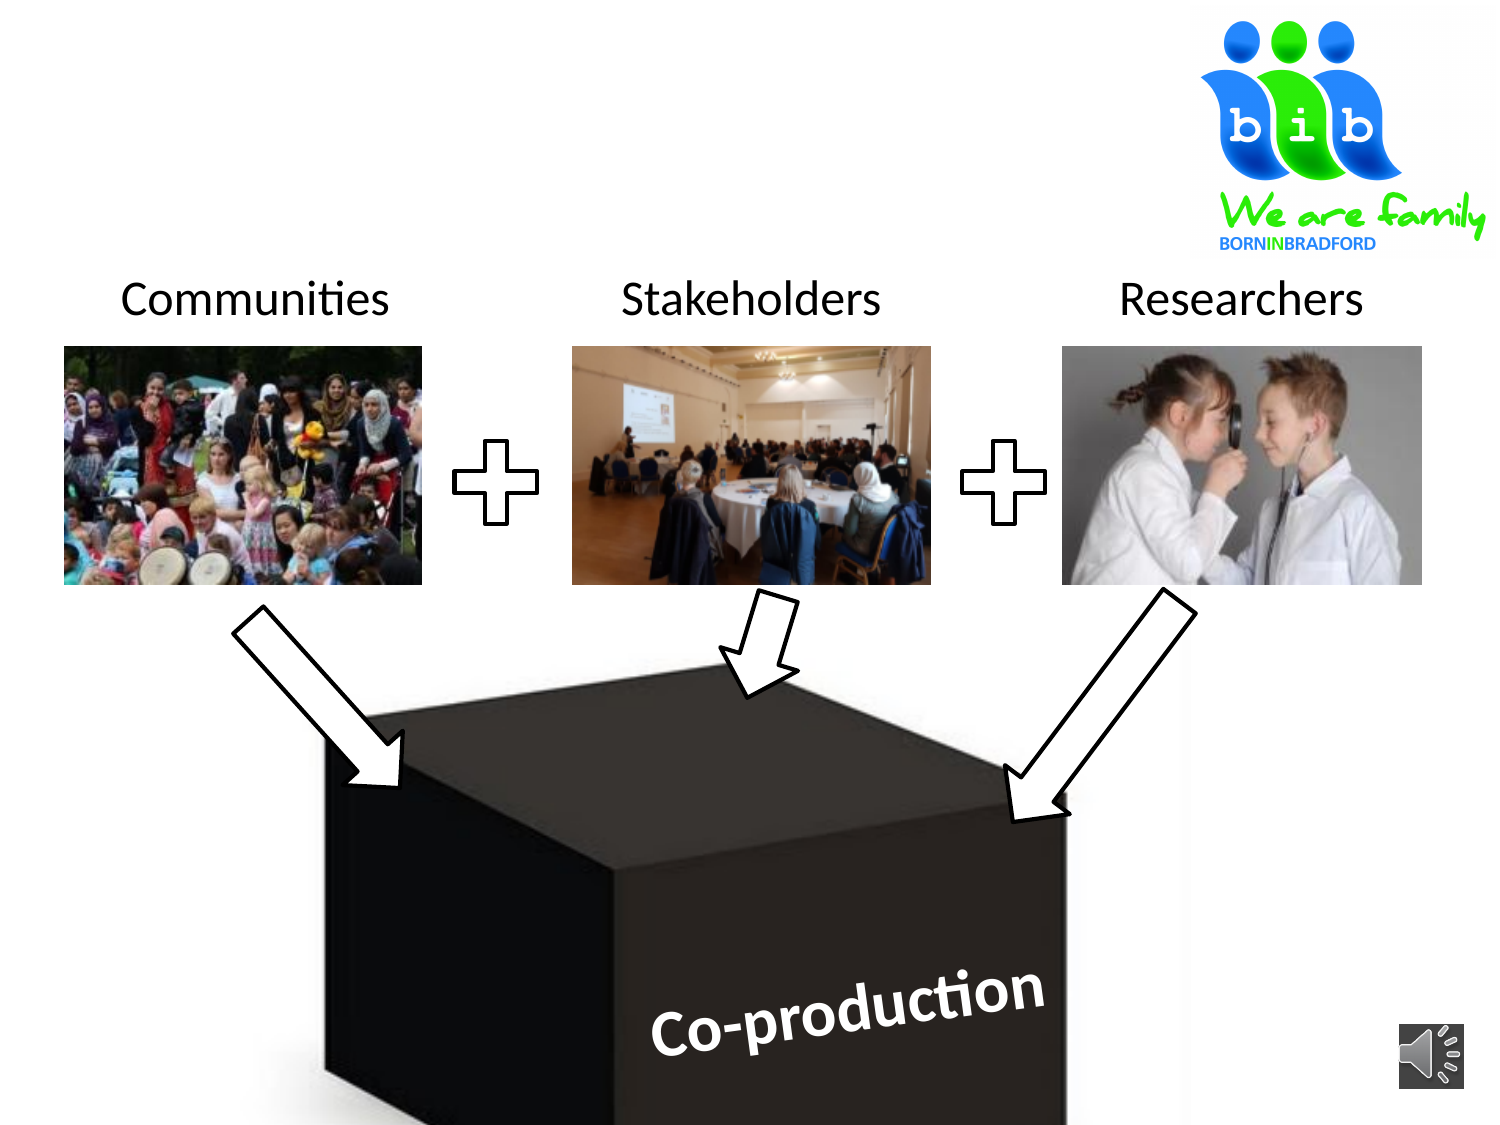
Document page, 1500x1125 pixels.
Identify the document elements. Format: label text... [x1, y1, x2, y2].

text_box Stakeholders [572, 258, 930, 334]
text_box Communities [76, 258, 434, 334]
text_box [452, 439, 539, 526]
picture [1397, 1022, 1465, 1090]
text_box [960, 439, 1047, 526]
text_box Researchers [1062, 258, 1421, 334]
picture [1062, 346, 1422, 585]
picture [1190, 5, 1496, 259]
picture [572, 346, 931, 585]
picture [212, 588, 1191, 1125]
picture [64, 346, 423, 585]
